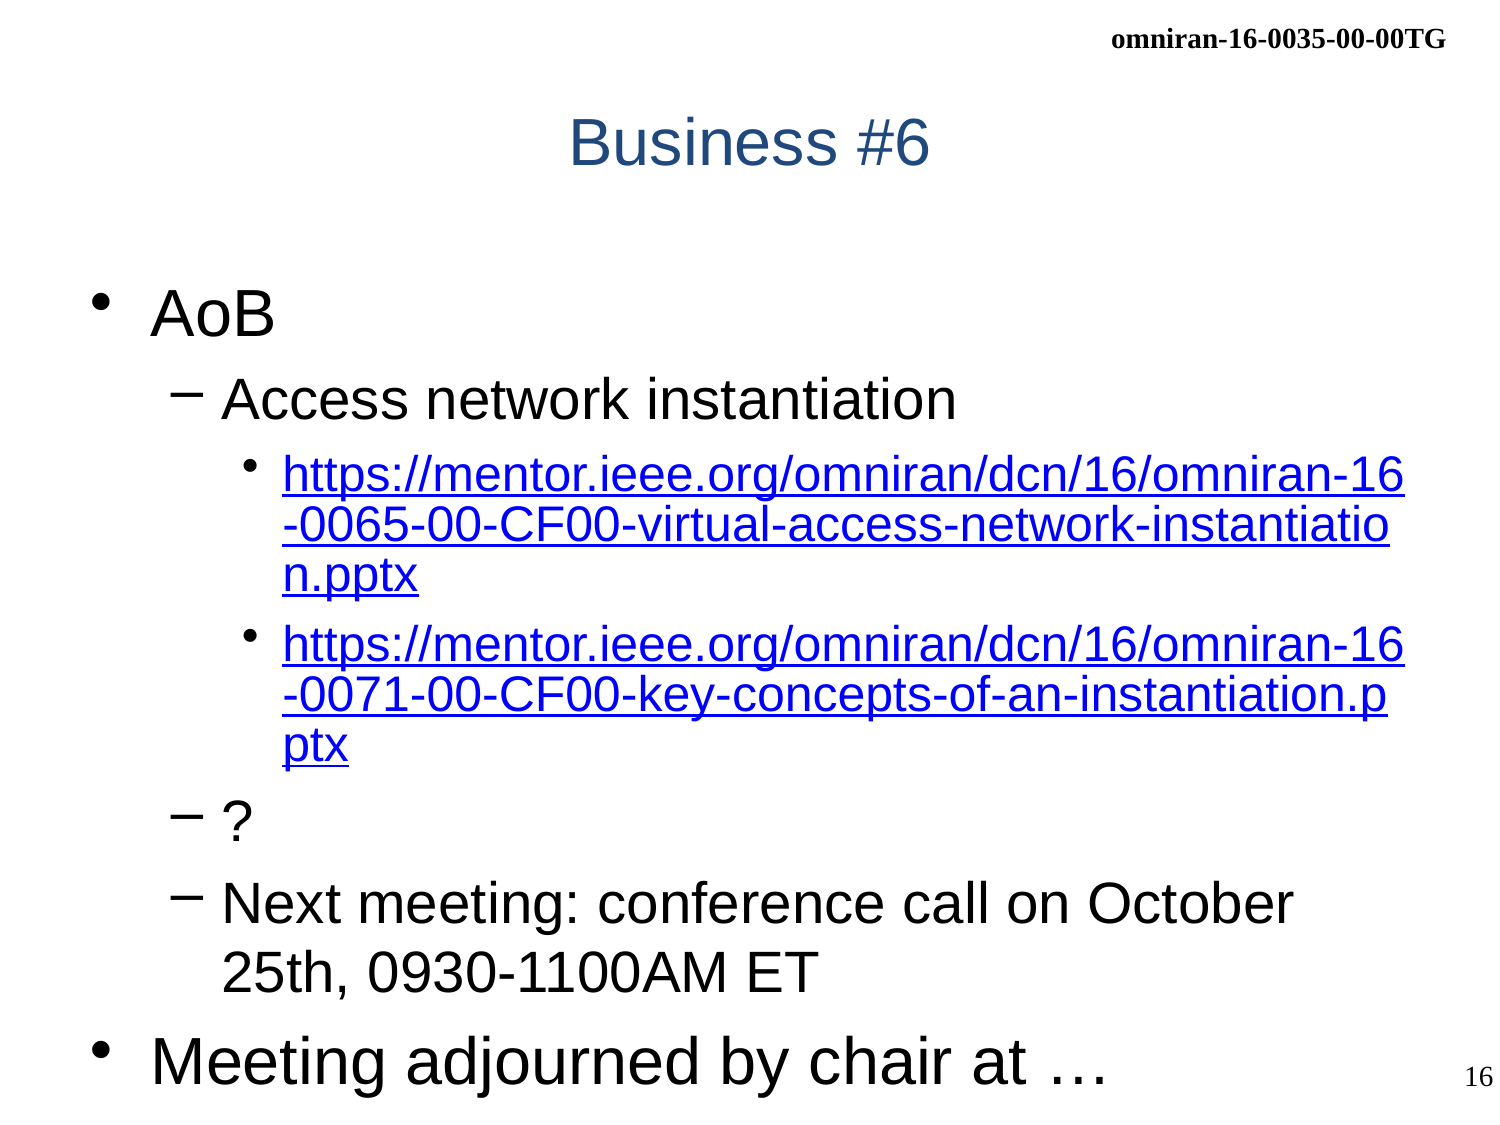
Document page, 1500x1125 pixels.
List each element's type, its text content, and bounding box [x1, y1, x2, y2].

title Business #6 [75, 45, 1425, 233]
list AoB Access network instantiation https://mentor.ieee.org/omniran/dcn/16/omniran-16-0065-00-CF00-virtual-access-network-instantiation.pptx https://mentor.ieee.org/omniran/dcn/16/omniran-16-0071-00-CF00-key-concepts-of-an-instantiation.pptx ? Next meeting: conference call on October 25th, 0930-1100AM ET Meeting adjourned by chair at … [75, 262, 1425, 1005]
